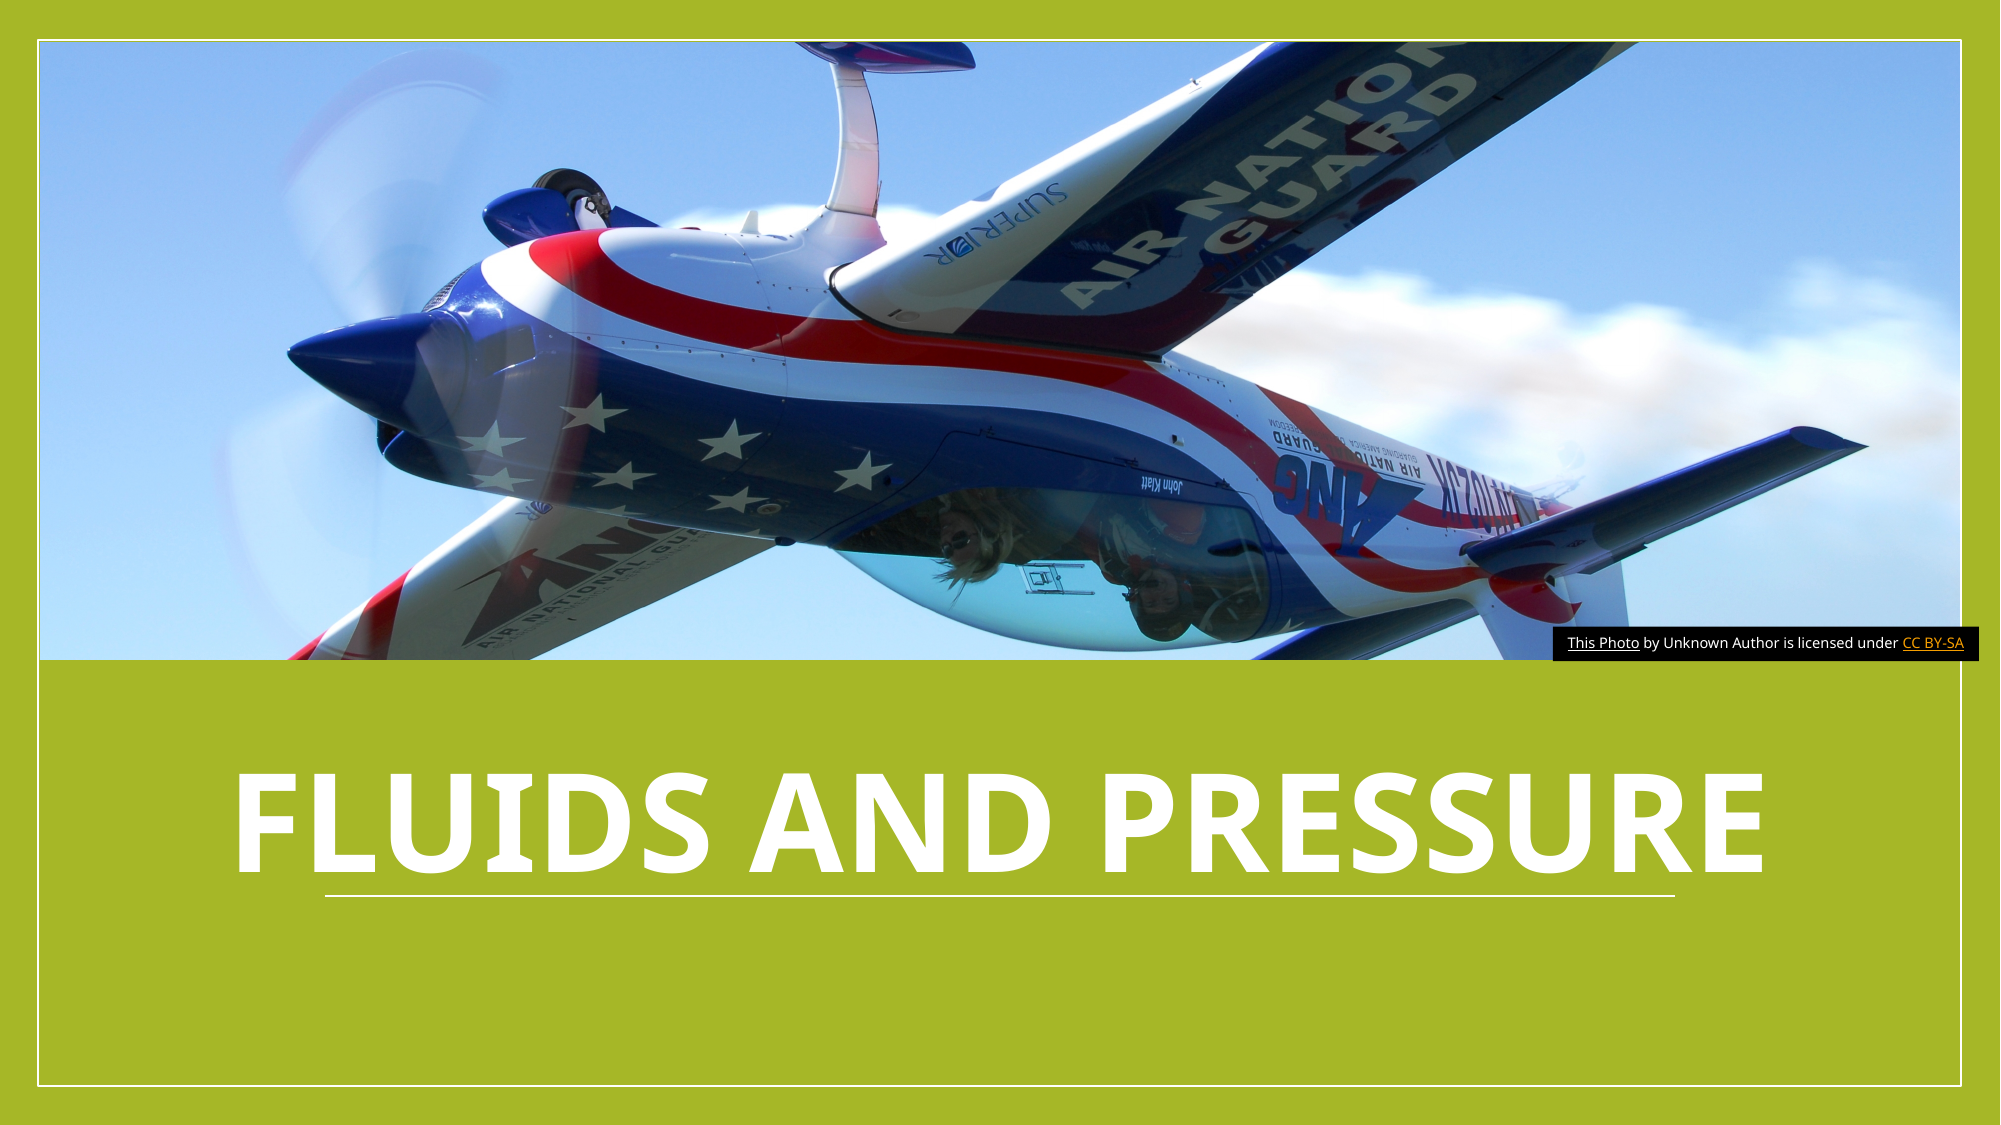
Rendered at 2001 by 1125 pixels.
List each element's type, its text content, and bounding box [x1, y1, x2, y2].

picture [39, 41, 1961, 660]
title Fluids and pressure [182, 690, 1818, 908]
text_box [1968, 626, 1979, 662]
